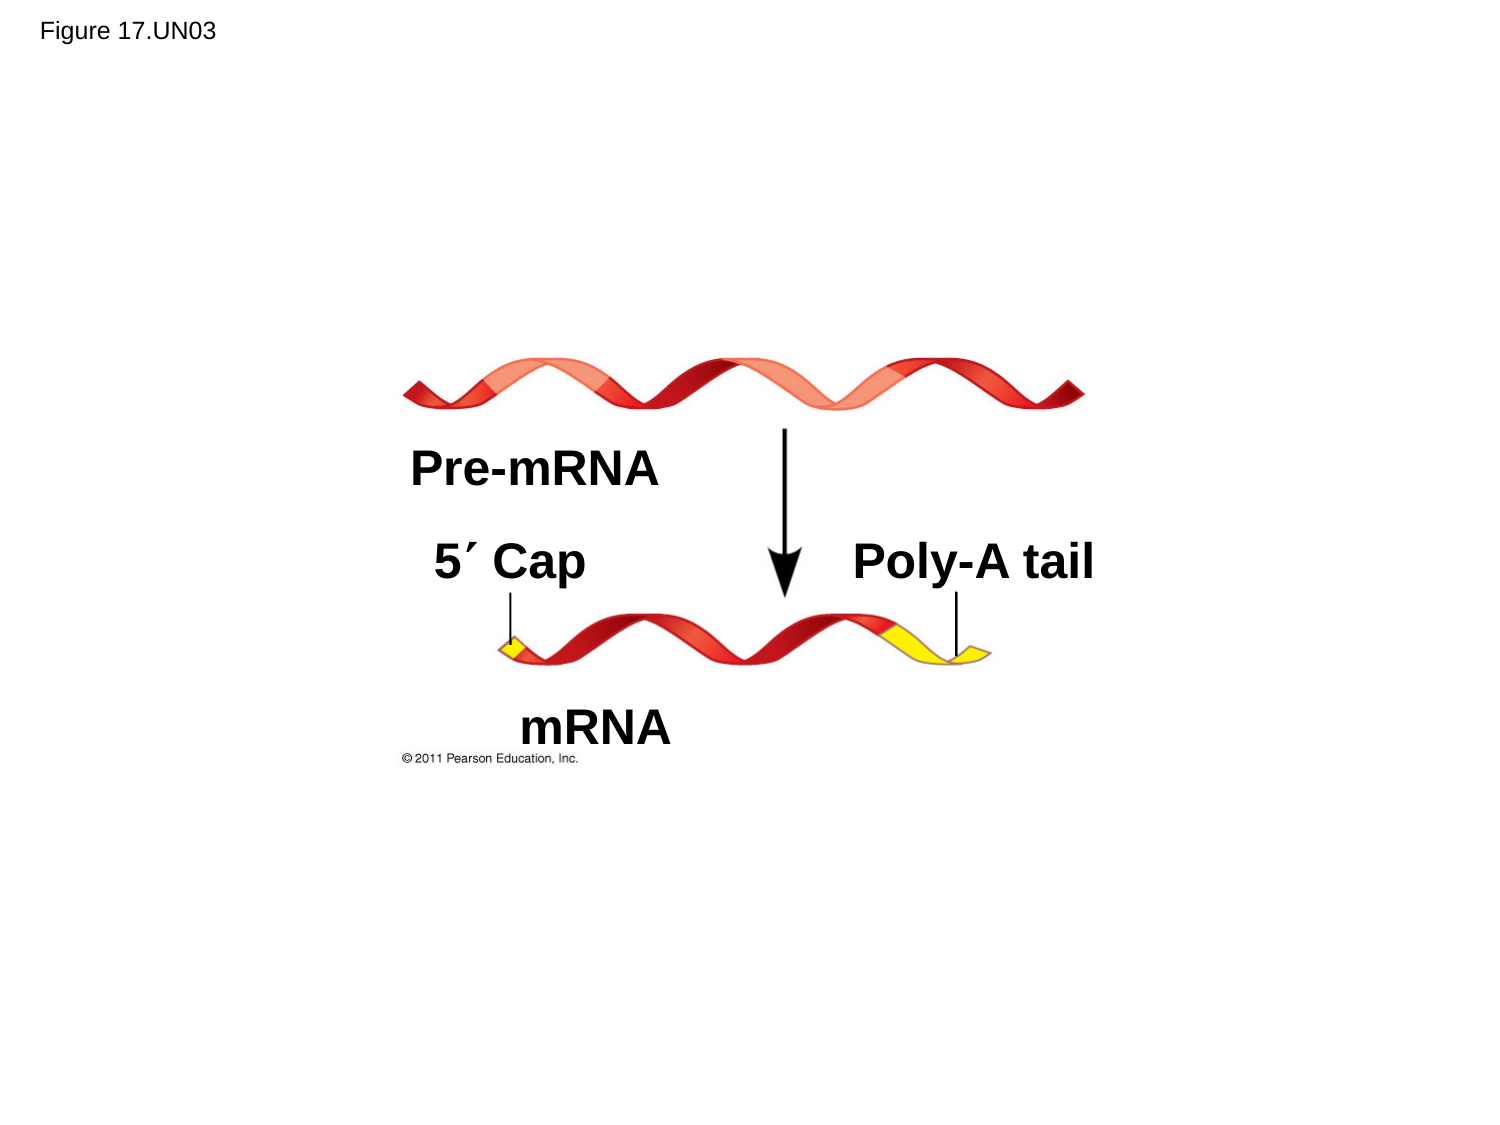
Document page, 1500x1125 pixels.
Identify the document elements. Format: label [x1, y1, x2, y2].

title [24, 3, 451, 55]
picture [396, 349, 1104, 776]
